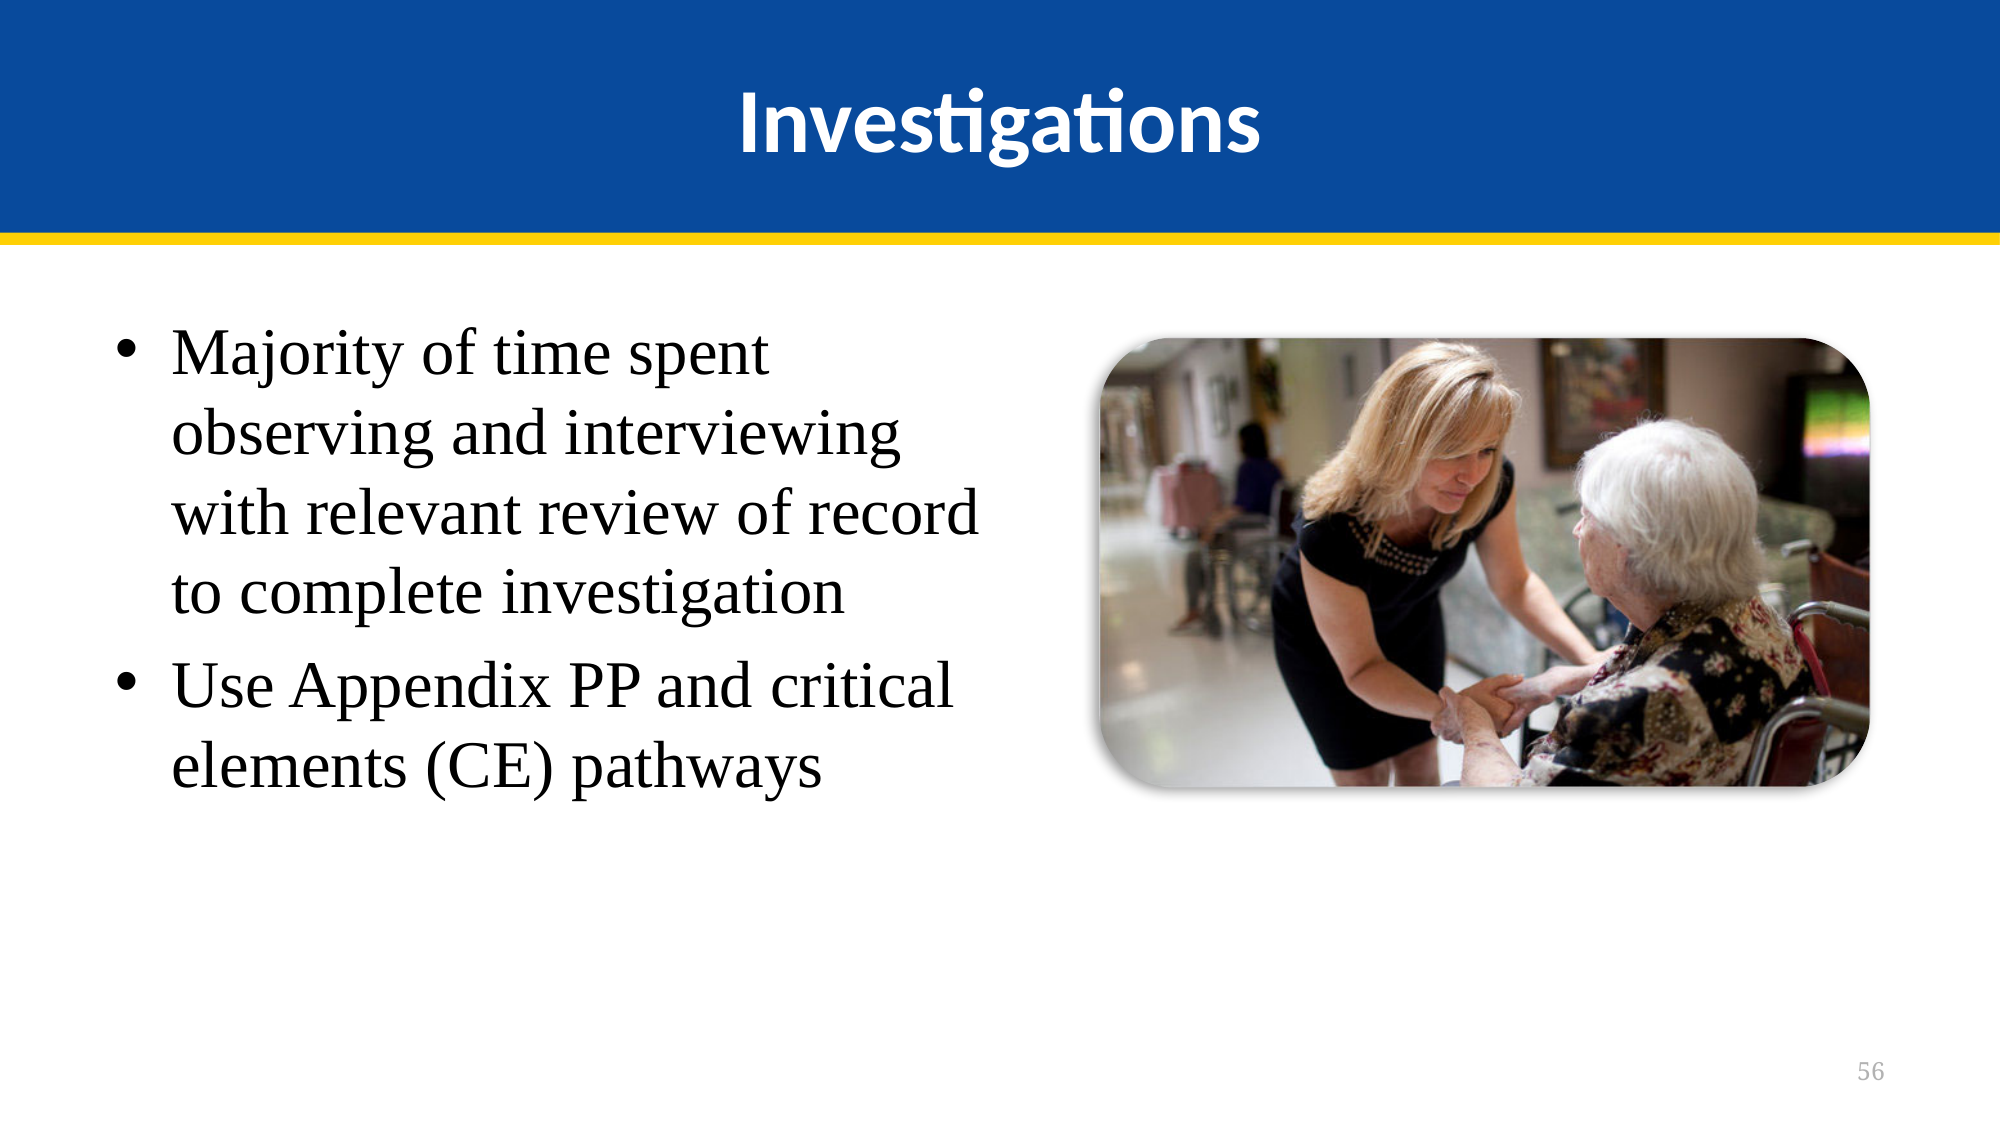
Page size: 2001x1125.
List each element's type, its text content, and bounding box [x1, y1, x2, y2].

slide_number 56 [1433, 1042, 1900, 1103]
list Majority of time spent observing and interviewing with relevant review of record to complete investigation Use Appendix PP and critical elements (CE) pathways [99, 299, 1006, 1005]
picture [1099, 337, 1871, 788]
title Investigations [0, 0, 2000, 233]
